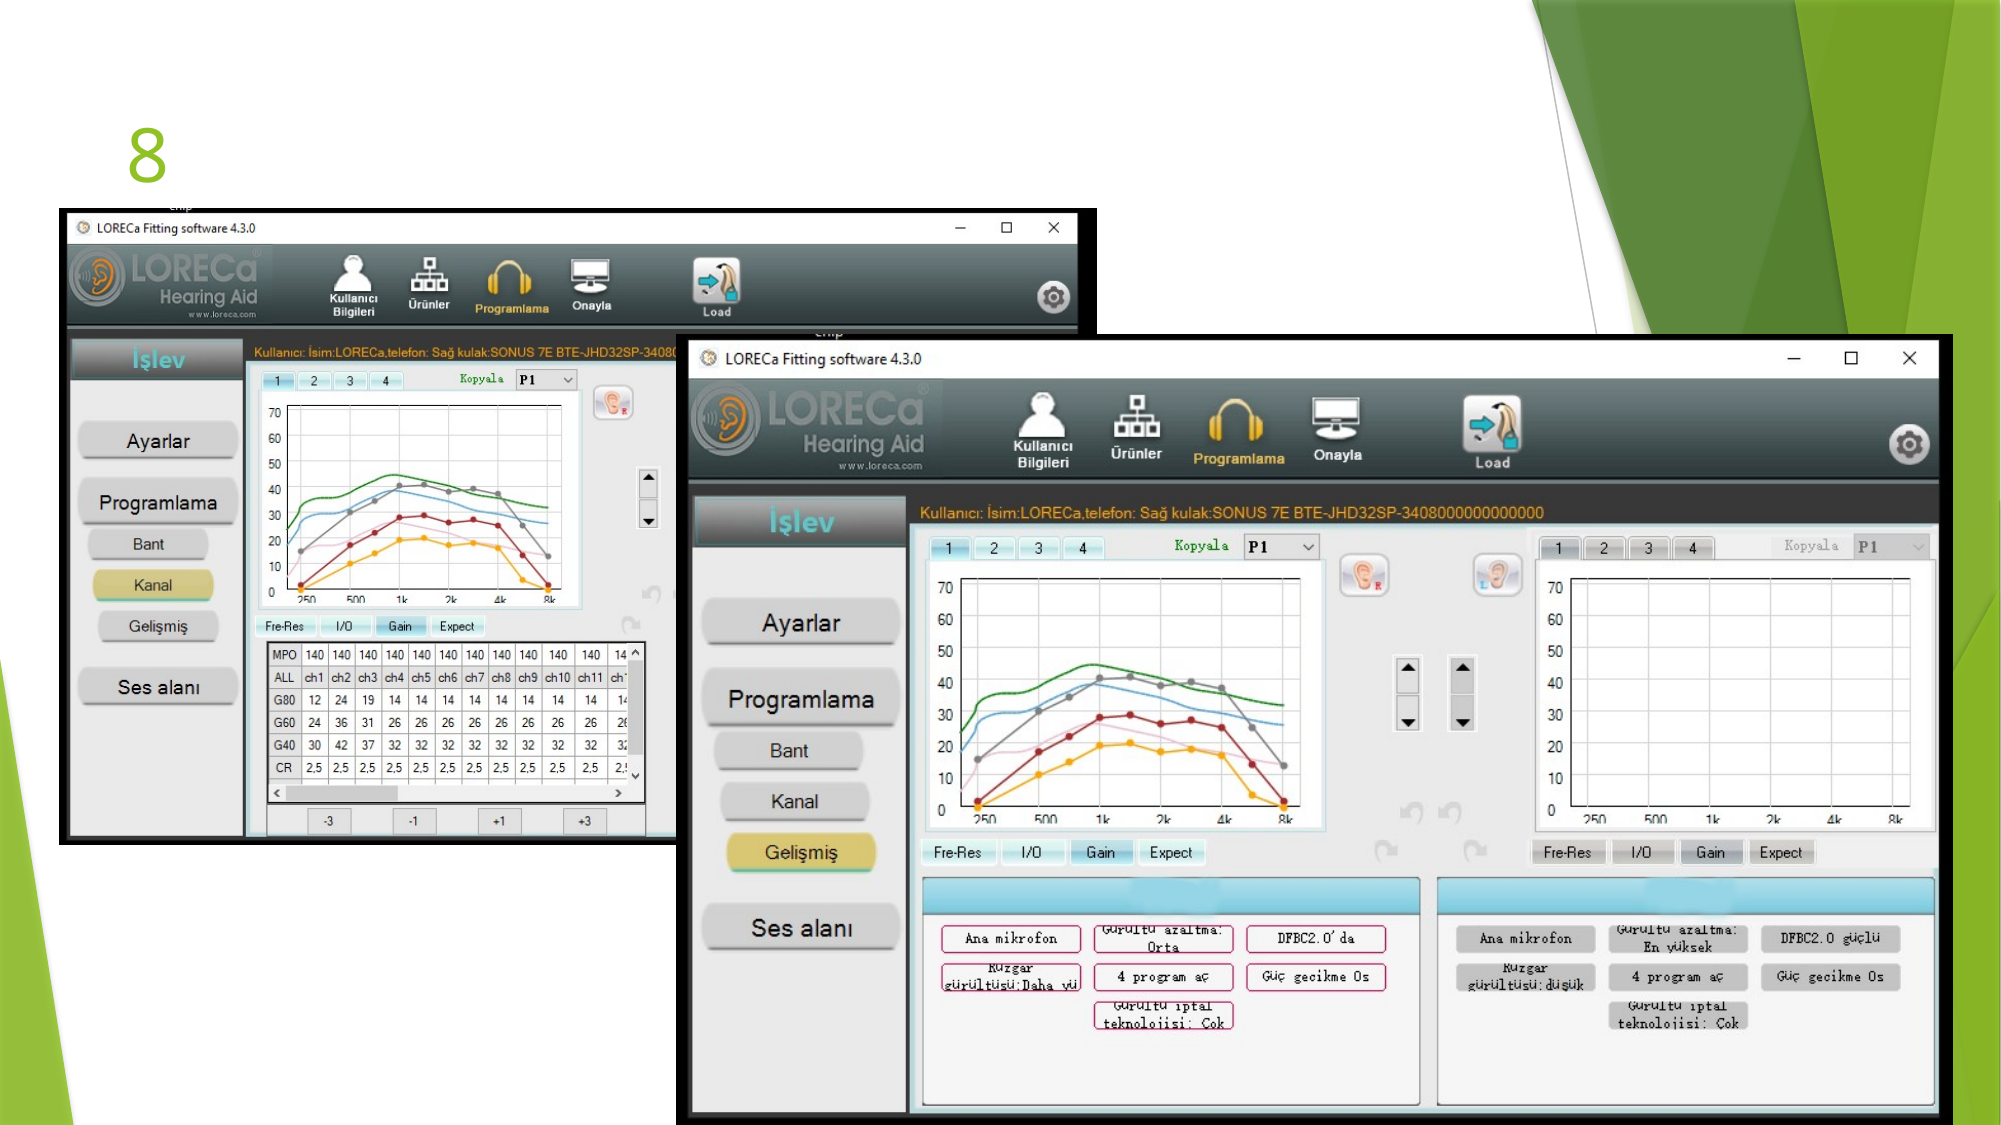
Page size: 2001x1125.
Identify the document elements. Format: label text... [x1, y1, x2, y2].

title 8 [111, 99, 1522, 317]
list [59, 207, 1097, 846]
picture [675, 334, 1953, 1125]
